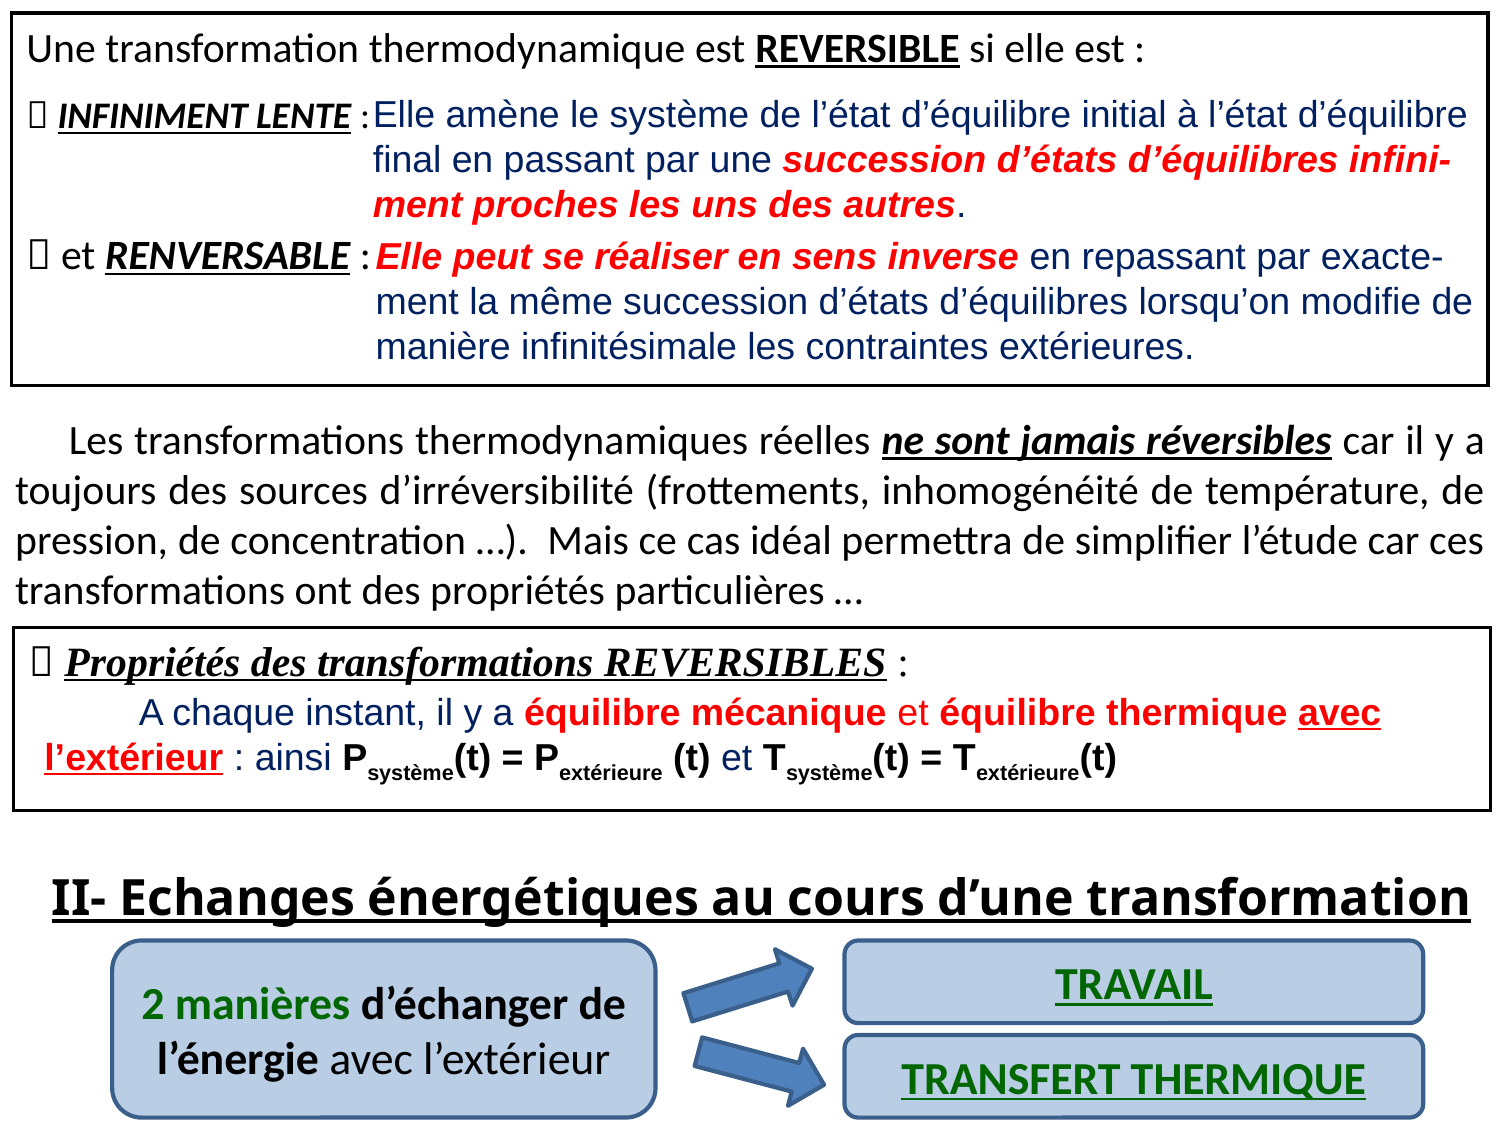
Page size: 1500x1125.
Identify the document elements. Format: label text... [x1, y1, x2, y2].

text_box [681, 947, 814, 1024]
text_box Elle peut se réaliser en sens inverse en repassant par exacte-ment la même succession d’états d’équilibres lorsqu’on modifie de manière infinitésimale les contraintes extérieures. [360, 224, 1489, 345]
text_box [692, 1035, 827, 1108]
text_box  Propriétés des transformations REVERSIBLES : [13, 627, 1491, 811]
text_box Une transformation thermodynamique est REVERSIBLE si elle est :  INFINIMENT LENTE :  et RENVERSABLE : [11, 12, 1489, 386]
text_box A chaque instant, il y a équilibre mécanique et équilibre thermique avec l’extérieur : ainsi Psystème(t) = Pextérieure (t) et Tsystème(t) = Textérieure(t) [29, 680, 1500, 775]
text_box Elle amène le système de l’état d’équilibre initial à l’état d’équilibre final en passant par une succession d’états d’équilibres infini-ment proches les uns des autres. [357, 82, 1486, 232]
text_box TRANSFERT THERMIQUE [842, 1032, 1426, 1120]
text_box Les transformations thermodynamiques réelles ne sont jamais réversibles car il y a toujours des sources d’irréversibilité (frottements, inhomogénéité de température, de pression, de concentration …). Mais ce cas idéal permettra de simplifier l’étude car ces transformations ont des propriétés particulières … [0, 405, 1500, 621]
text_box TRAVAIL [842, 938, 1426, 1026]
text_box II- Echanges énergétiques au cours d’une transformation [36, 858, 1487, 934]
text_box 2 manières d’échanger de l’énergie avec l’extérieur [110, 938, 658, 1120]
